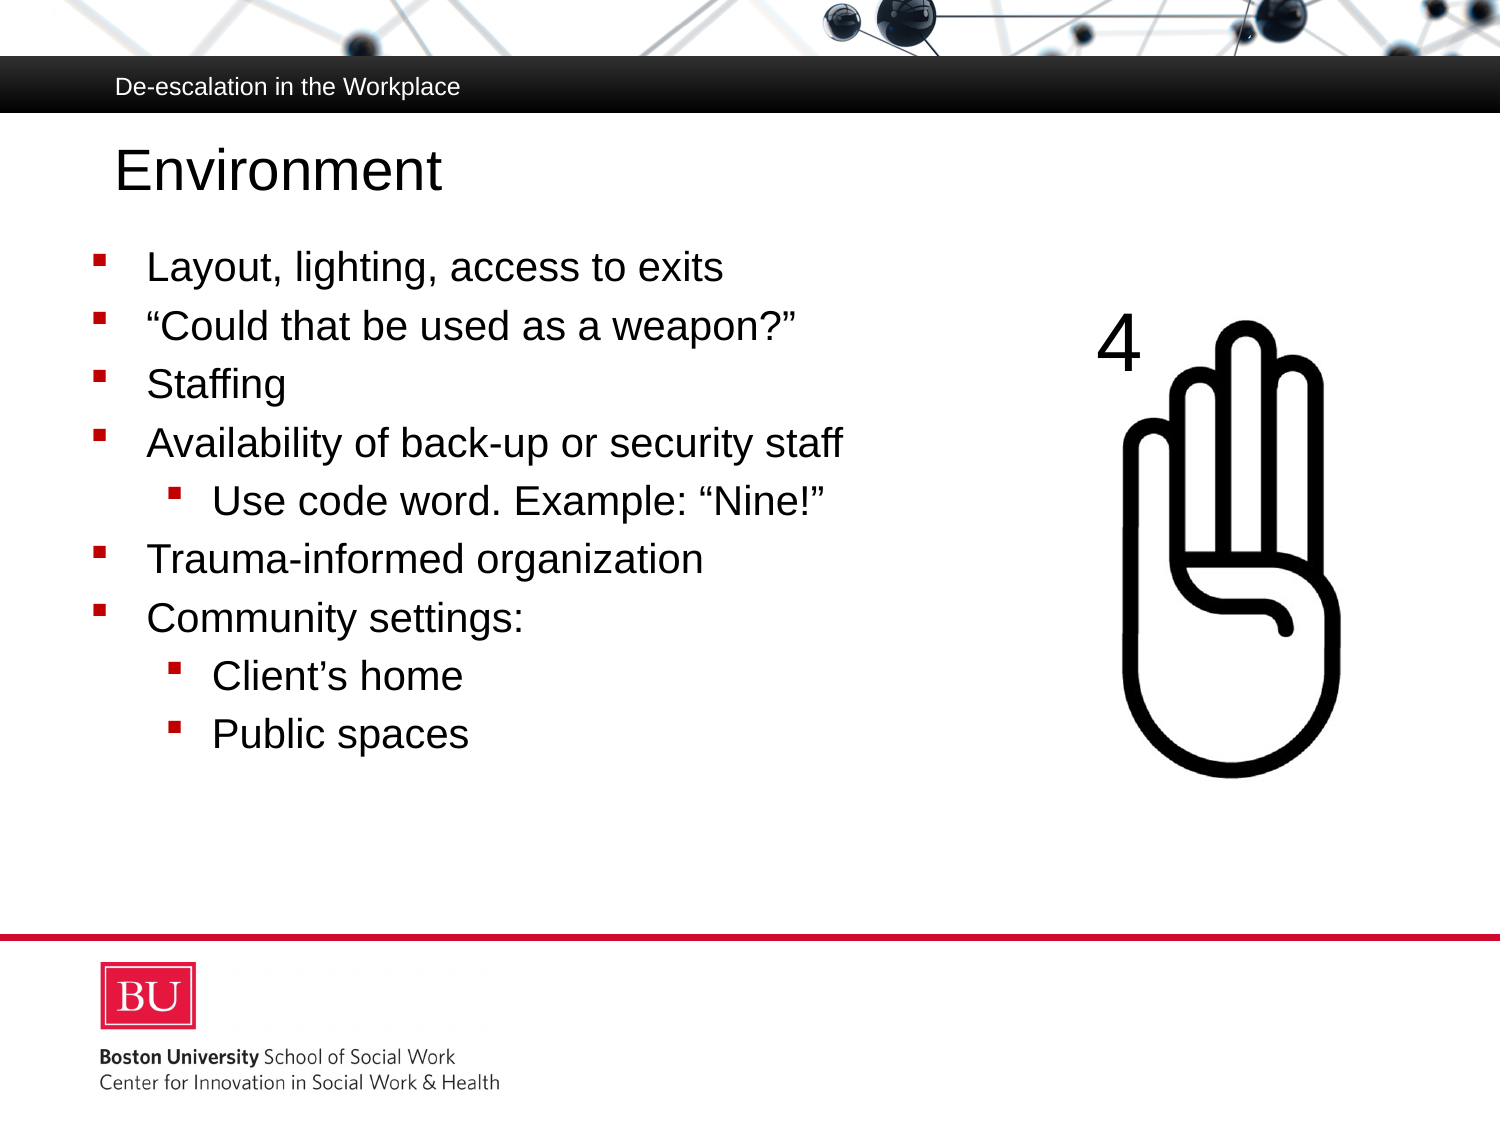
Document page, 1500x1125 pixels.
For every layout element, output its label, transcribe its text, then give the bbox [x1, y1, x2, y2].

title Environment [99, 125, 1400, 232]
picture [0, 0, 1500, 56]
footer De-escalation in the Workplace [99, 62, 938, 113]
picture [962, 280, 1500, 818]
picture [99, 962, 500, 1095]
list Layout, lighting, access to exits “Could that be used as a weapon?” Staffing Availability of back-up or security staff Use code word. Example: “Nine!” Trauma-informed organization Community settings: Client’s home Public spaces [75, 232, 1425, 912]
